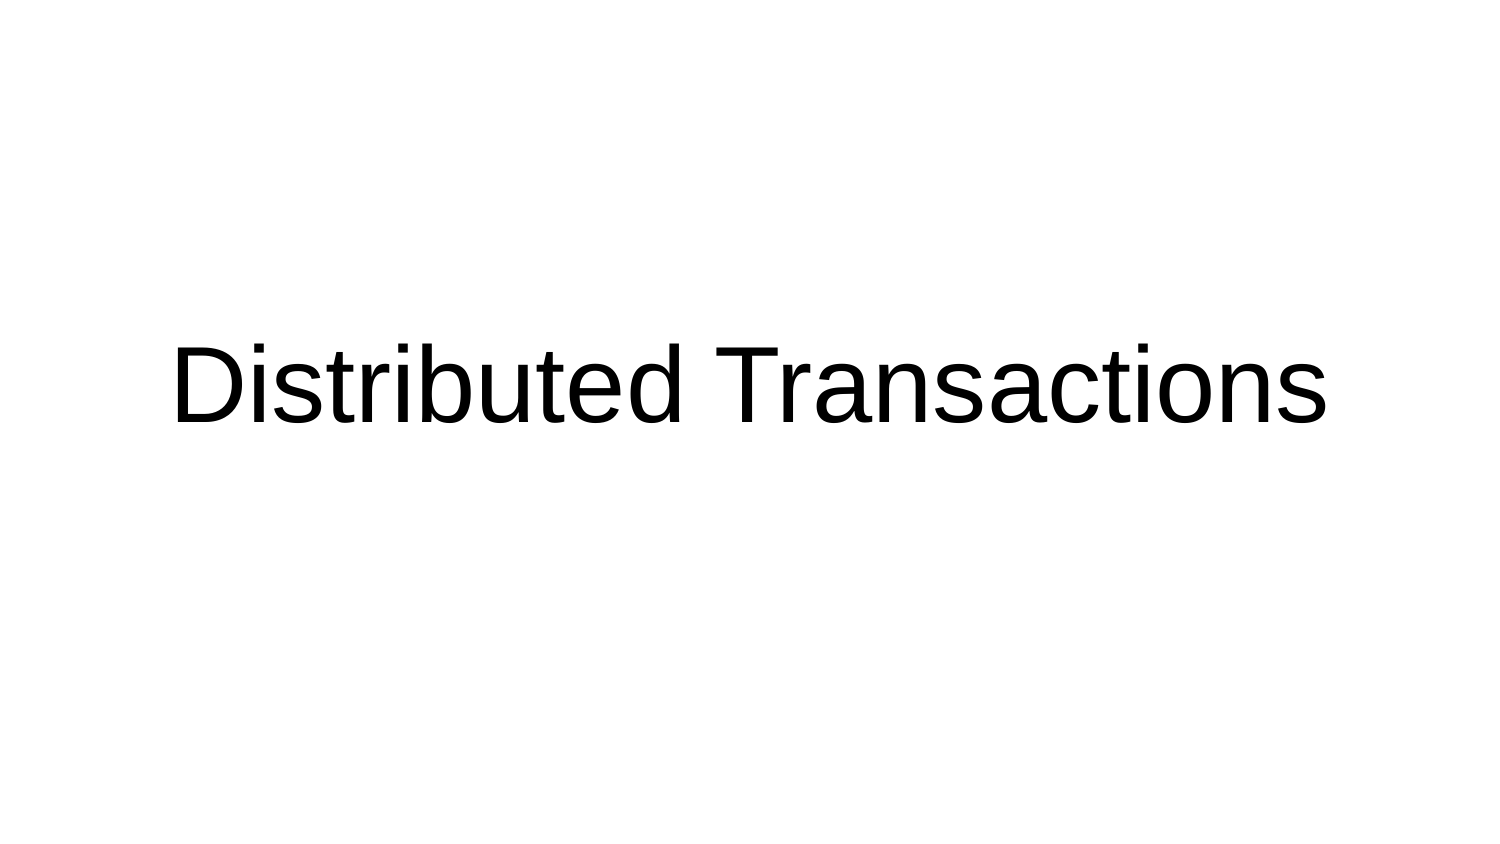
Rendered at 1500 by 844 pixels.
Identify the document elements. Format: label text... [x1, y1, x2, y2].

title Distributed Transactions [51, 122, 1449, 459]
